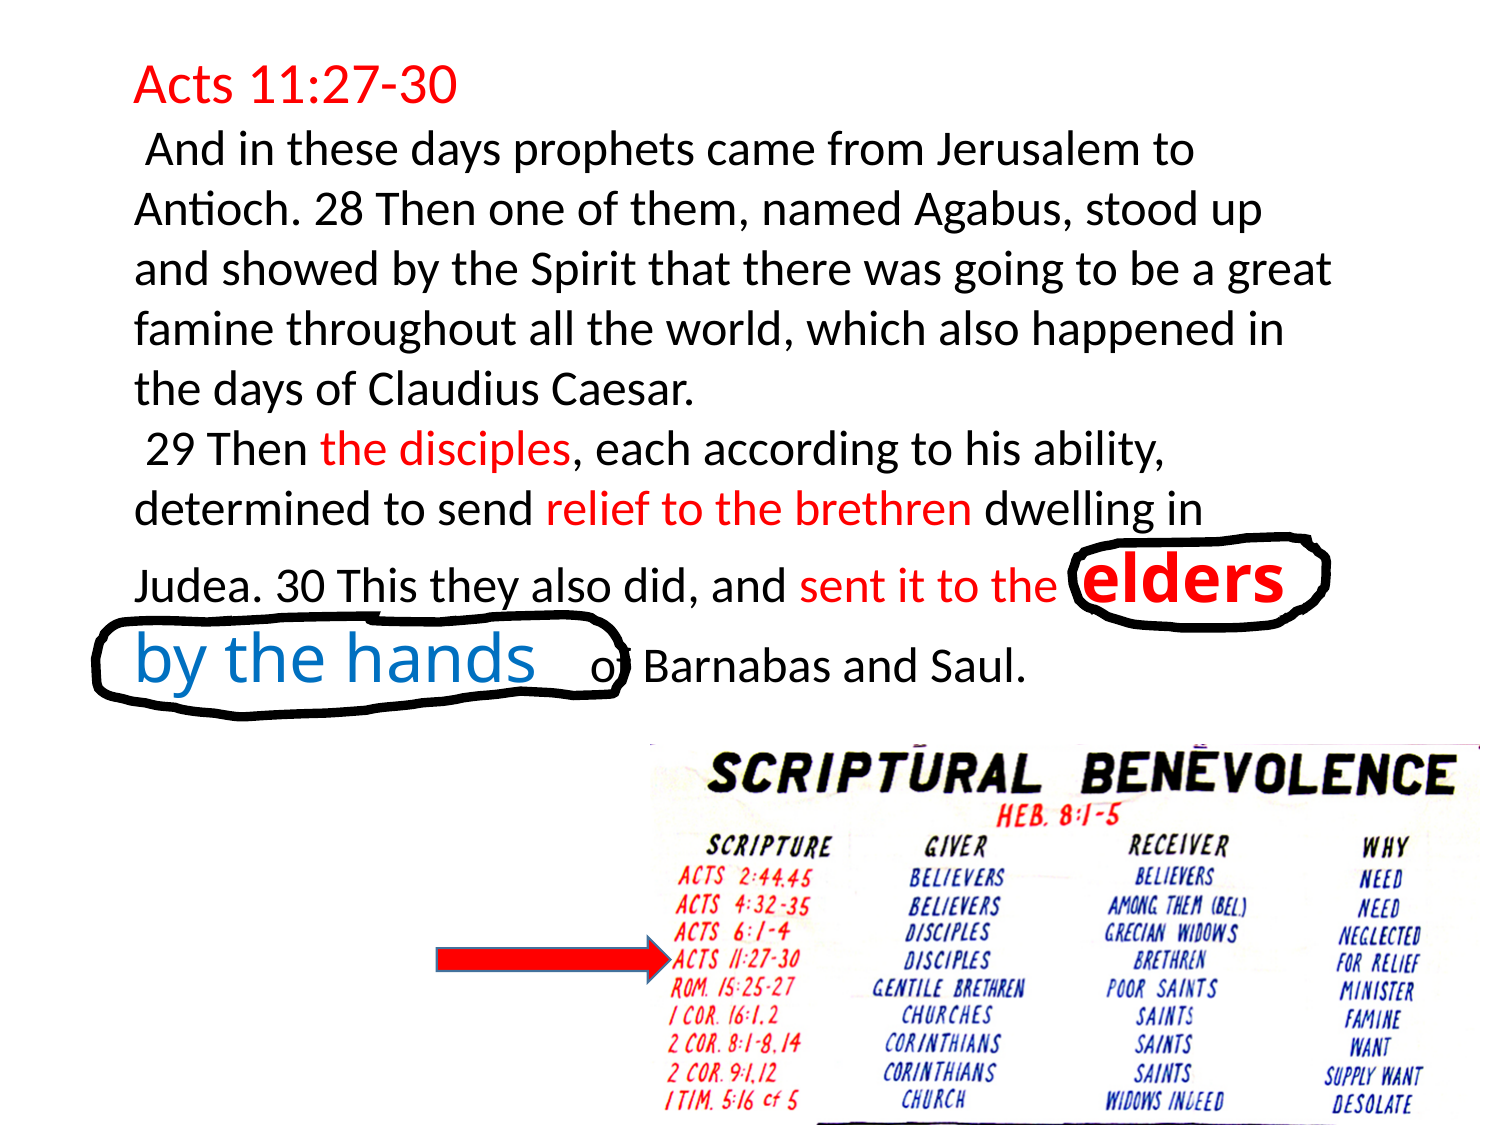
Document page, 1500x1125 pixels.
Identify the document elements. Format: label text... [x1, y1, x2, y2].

text_box [1070, 535, 1328, 629]
picture [650, 744, 1480, 1125]
text_box [94, 613, 628, 718]
text_box [435, 934, 650, 985]
text_box Acts 11:27-30 And in these days prophets came from Jerusalem to Antioch. 28 Then one of them, named Agabus, stood up and showed by the Spirit that there was going to be a great famine throughout all the world, which also happened in the days of Claudius Caesar. 29 Then the disciples, each according to his ability, determined to send relief to the brethren dwelling in Judea. 30 This they also did, and sent it to the elders by the hands of Barnabas and Saul. [119, 38, 1359, 703]
